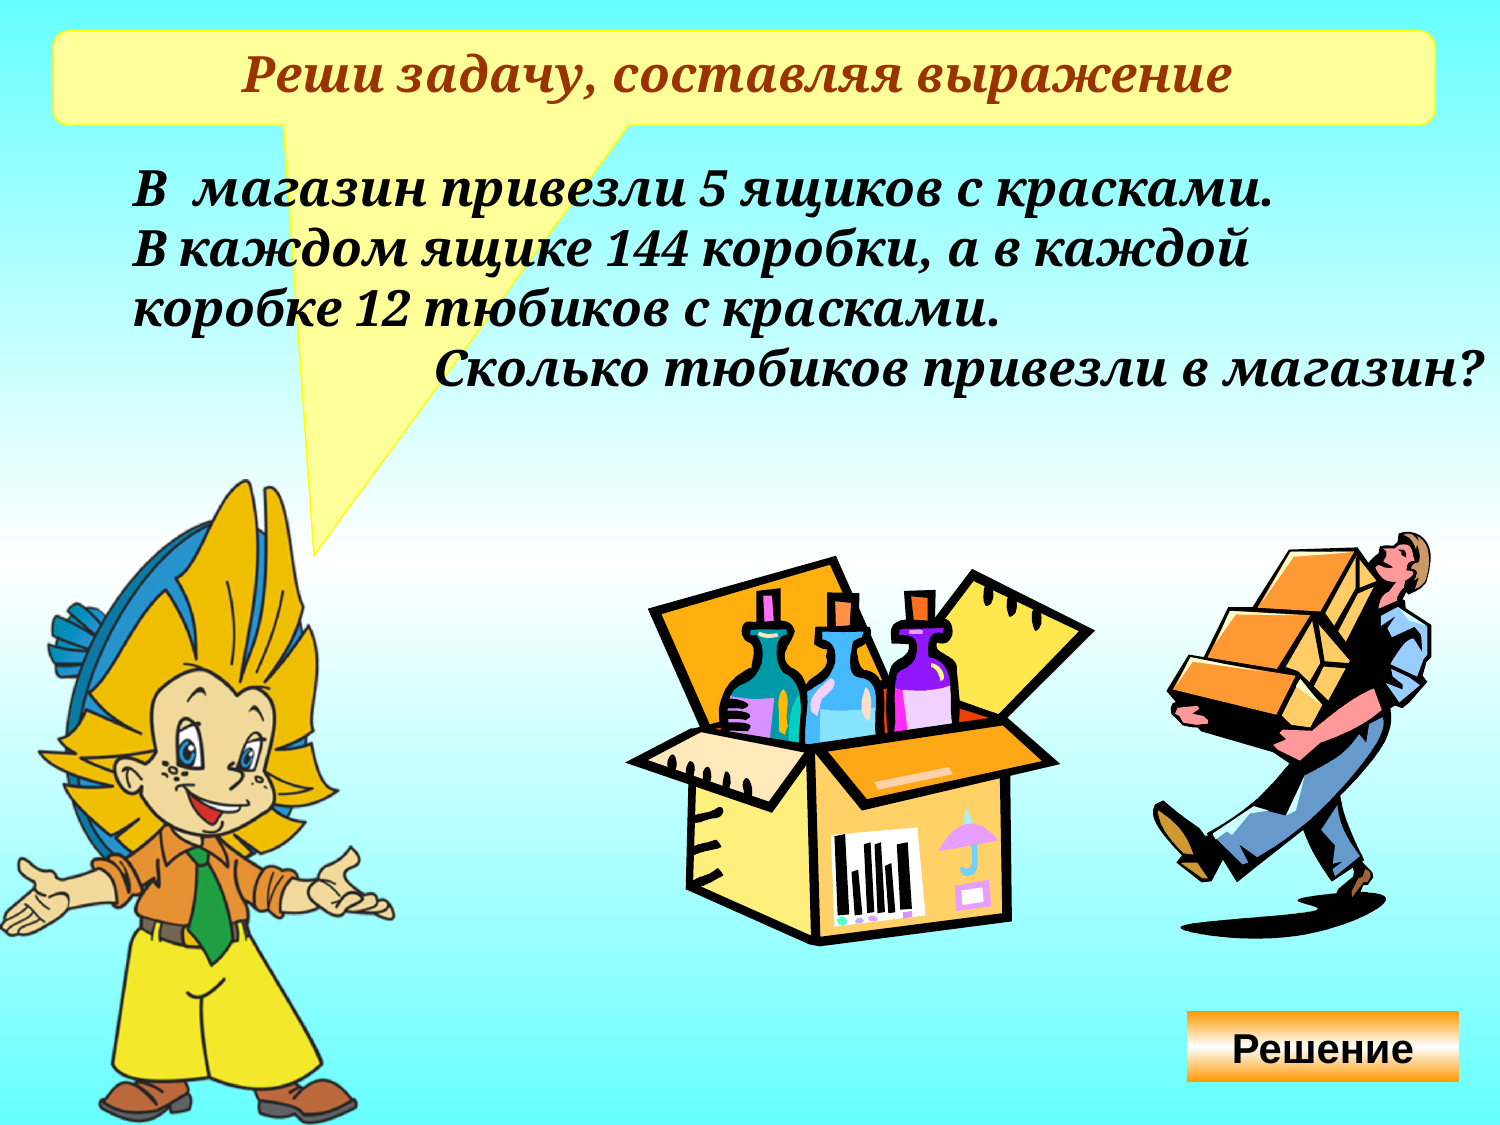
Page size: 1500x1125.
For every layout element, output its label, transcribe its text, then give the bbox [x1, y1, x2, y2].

text_box В магазин привезли 5 ящиков с красками. В каждом ящике 144 коробки, а в каждой коробке 12 тюбиков с красками. Сколько тюбиков привезли в магазин? [118, 148, 1500, 404]
picture [0, 479, 397, 1125]
text_box Реши задачу, составляя выражение [53, 30, 1436, 148]
text_box Решение [1186, 1011, 1459, 1083]
picture [619, 550, 1101, 952]
picture [1151, 526, 1437, 944]
text_box Реши задачу, составляя выражение [303, 404, 425, 478]
